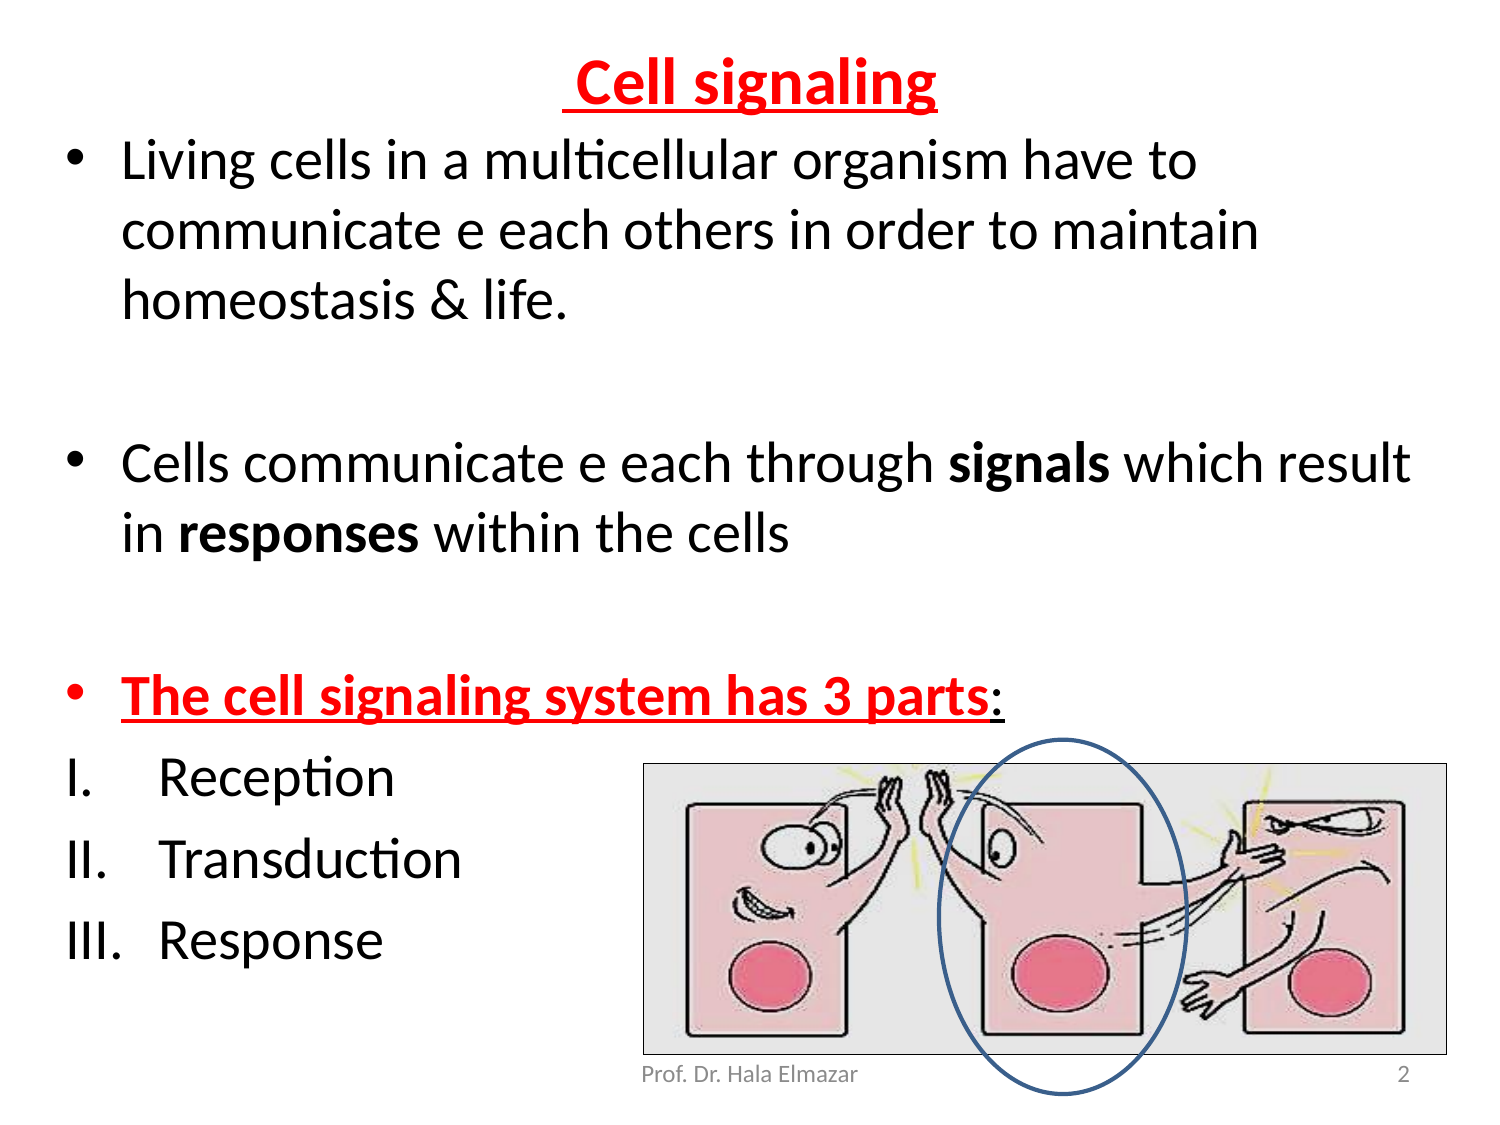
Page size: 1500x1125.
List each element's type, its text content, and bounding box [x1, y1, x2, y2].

text_box [989, 1063, 1136, 1097]
picture [643, 763, 1448, 1055]
title Cell signaling [75, 12, 1425, 113]
footer Prof. Dr. Hala Elmazar [512, 1042, 988, 1103]
slide_number 2 [1074, 1063, 1425, 1103]
list Living cells in a multicellular organism have to communicate e each others in order to maintain homeostasis & life. Cells communicate e each through signals which result in responses within the cells The cell signaling system has 3 parts: Reception Transduction Response [50, 113, 1463, 1106]
text_box [1000, 737, 1126, 761]
